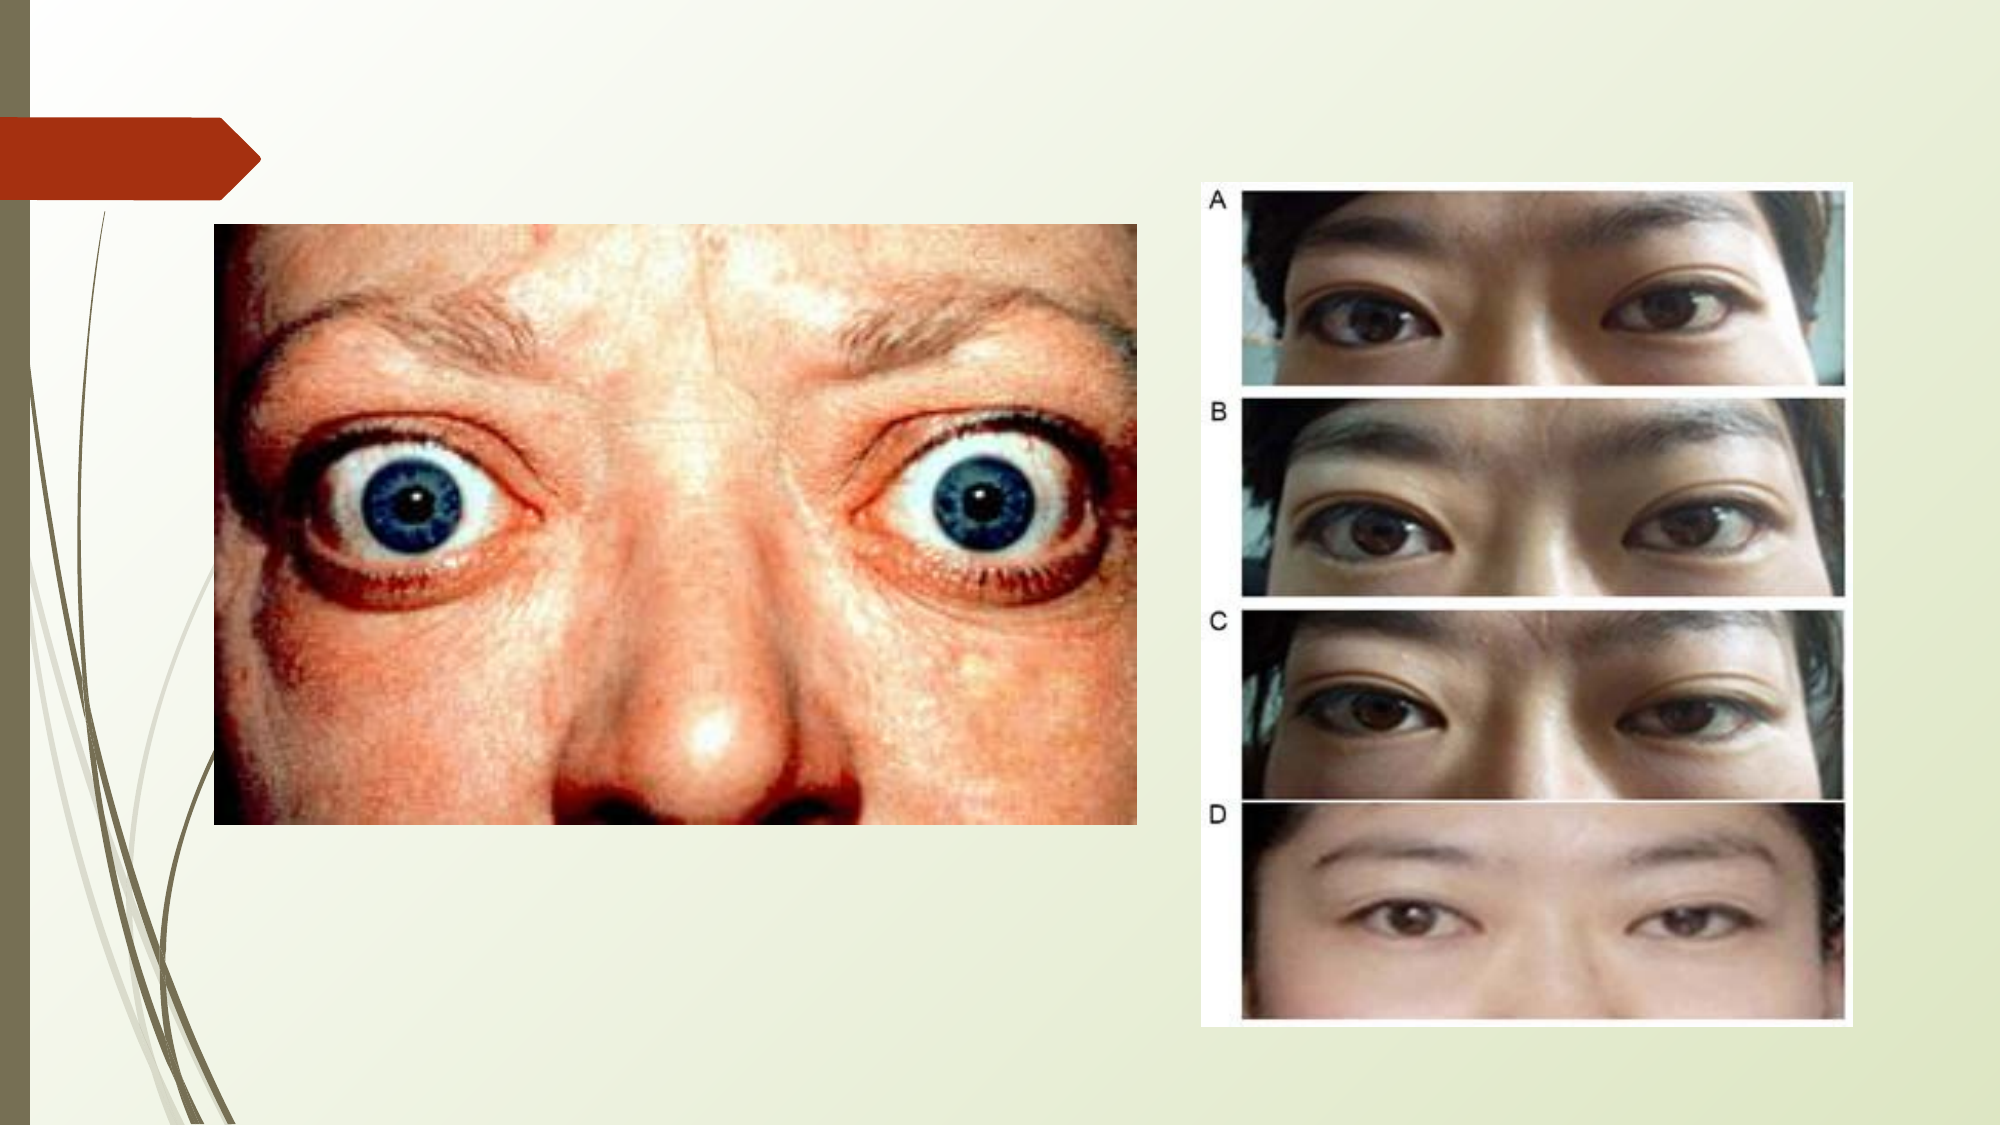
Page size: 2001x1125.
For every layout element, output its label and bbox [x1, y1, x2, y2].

picture [1201, 182, 1853, 1027]
list [213, 223, 1137, 825]
